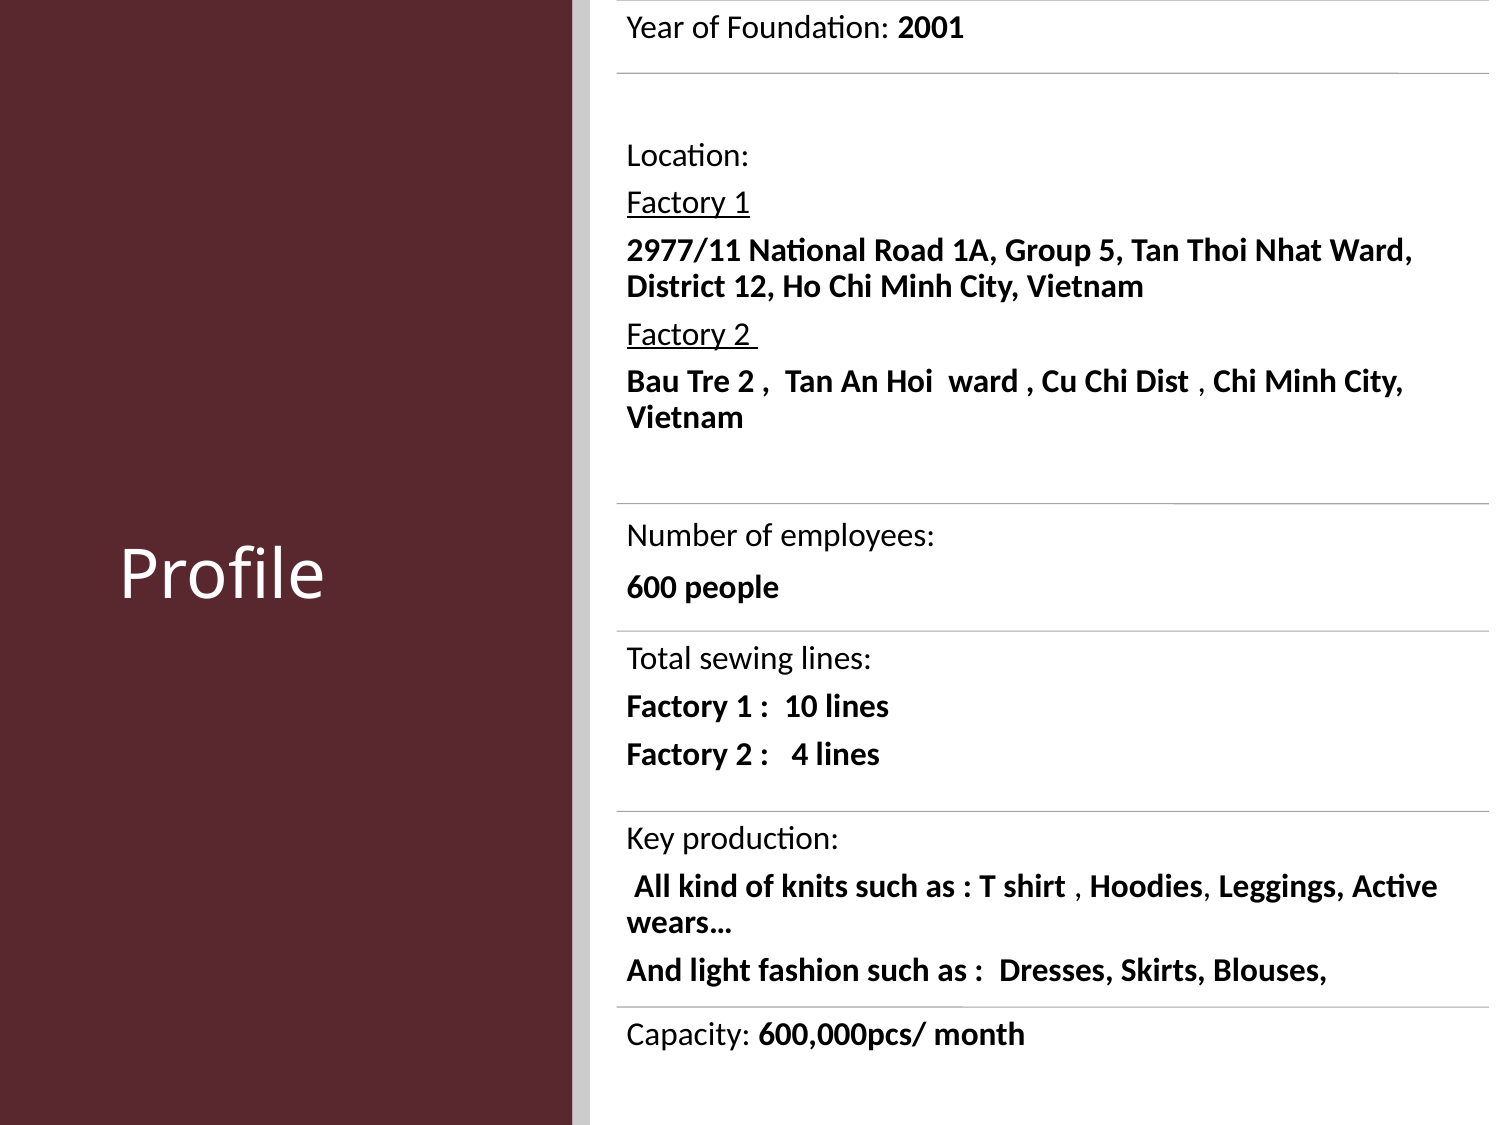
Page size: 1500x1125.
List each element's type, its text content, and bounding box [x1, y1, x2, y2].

text_box [572, 0, 591, 1125]
title Profile [103, 133, 514, 1020]
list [616, 0, 1489, 1099]
text_box [0, 0, 572, 1125]
